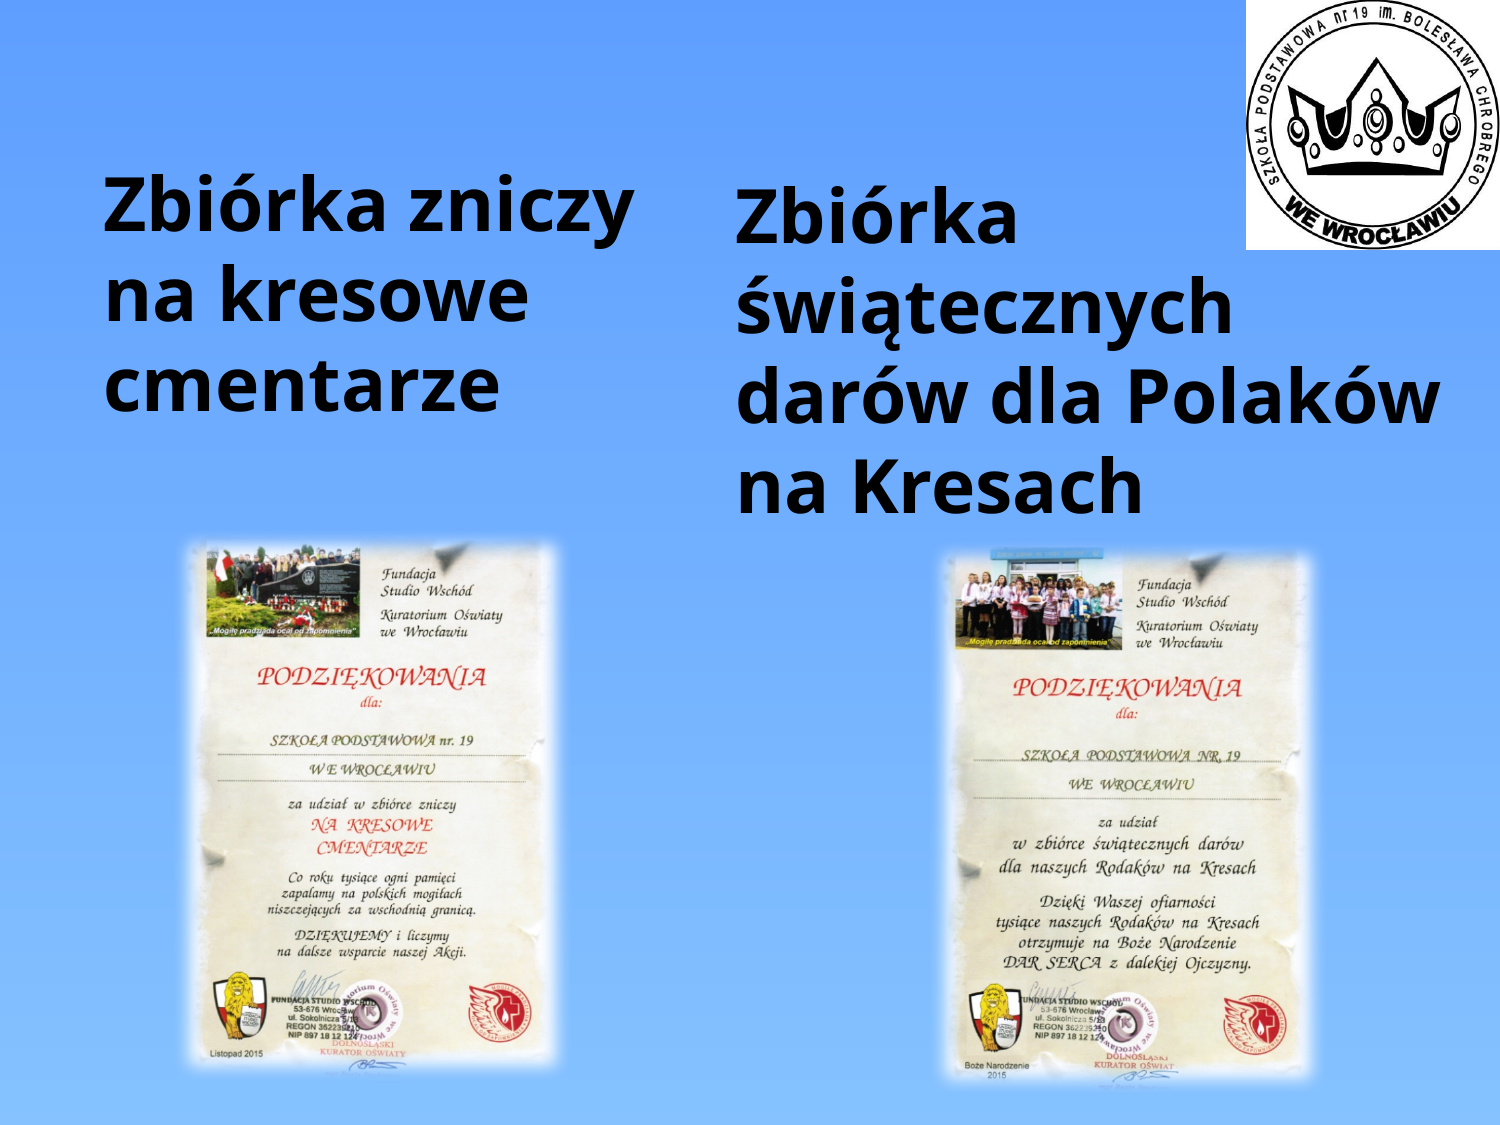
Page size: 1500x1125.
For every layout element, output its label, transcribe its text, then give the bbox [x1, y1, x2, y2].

text_box Zbiórka świątecznych darów dla Polaków na Kresach [720, 160, 1500, 536]
text_box Zbiórka zniczy na kresowe cmentarze [88, 148, 727, 434]
picture [1245, 0, 1500, 250]
picture [926, 538, 1330, 1096]
picture [170, 526, 574, 1085]
